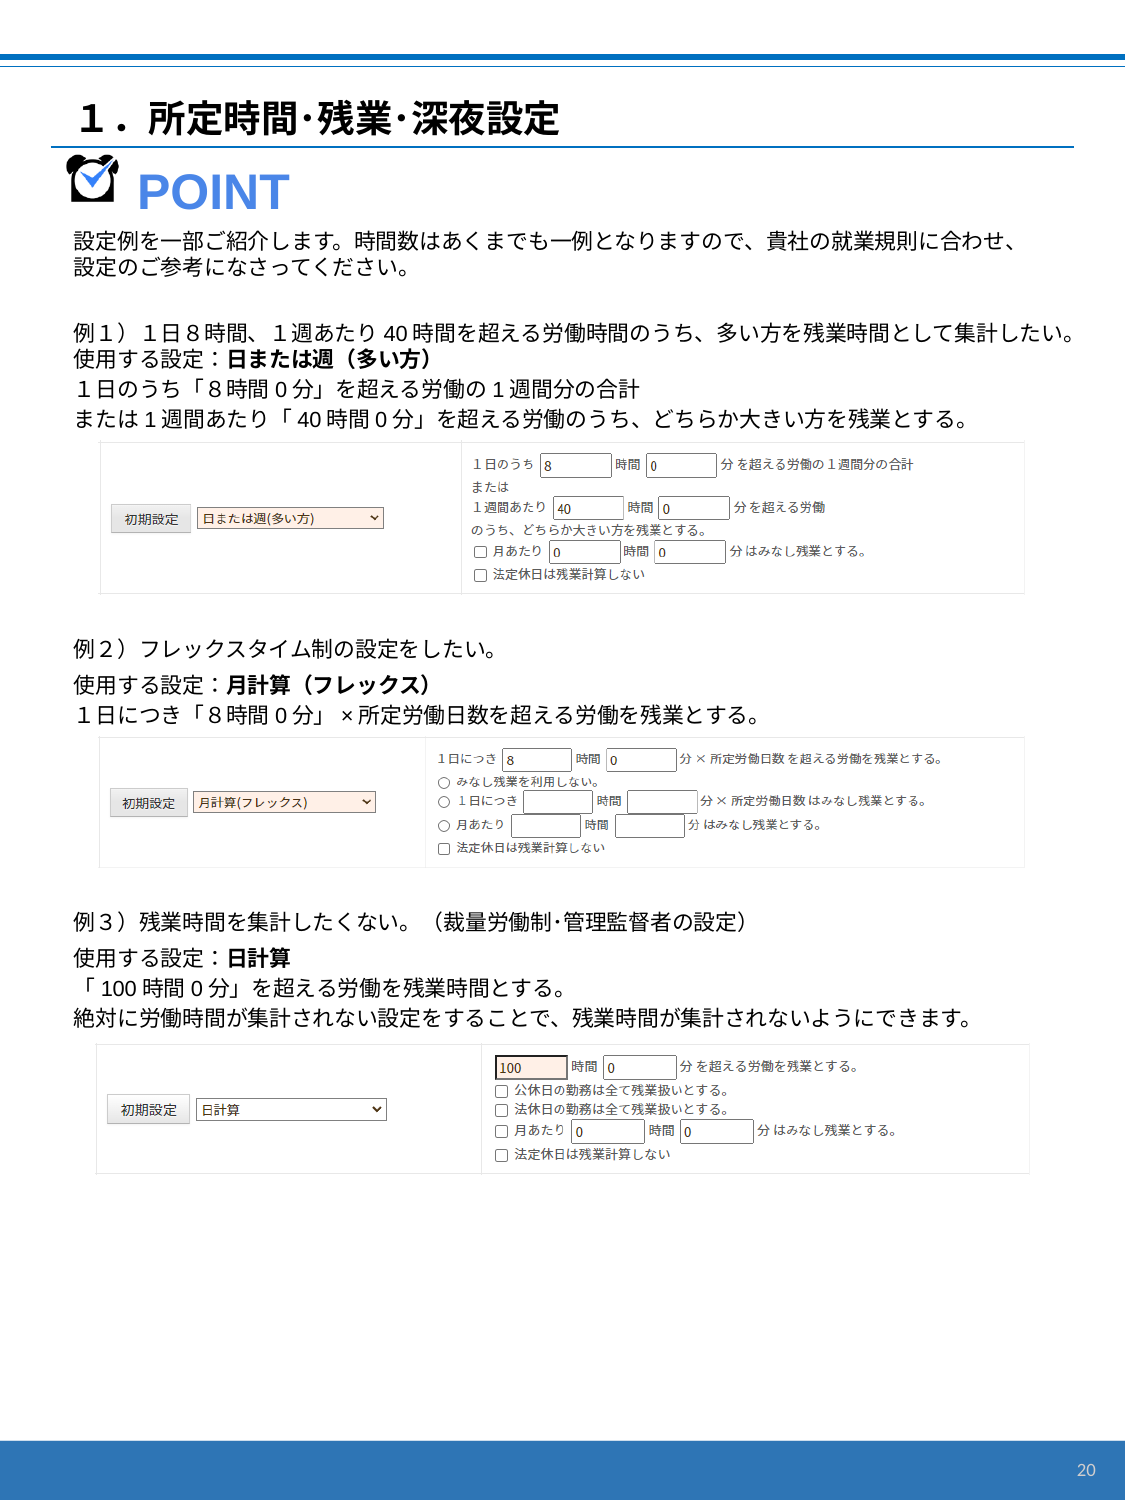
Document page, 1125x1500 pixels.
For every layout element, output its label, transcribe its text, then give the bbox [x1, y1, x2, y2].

slide_number 20 [857, 1440, 1111, 1497]
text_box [58, 299, 1111, 595]
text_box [58, 897, 1067, 1175]
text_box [62, 156, 325, 228]
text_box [0, 56, 1125, 67]
text_box 設定例を一部ご紹介します。時間数はあくまでも一例となりますので、貴社の就業規則に合わせ、設定のご参考になさってください。 [59, 219, 1062, 288]
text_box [58, 624, 1067, 868]
title １．所定時間･残業･深夜設定 [59, 79, 1083, 148]
